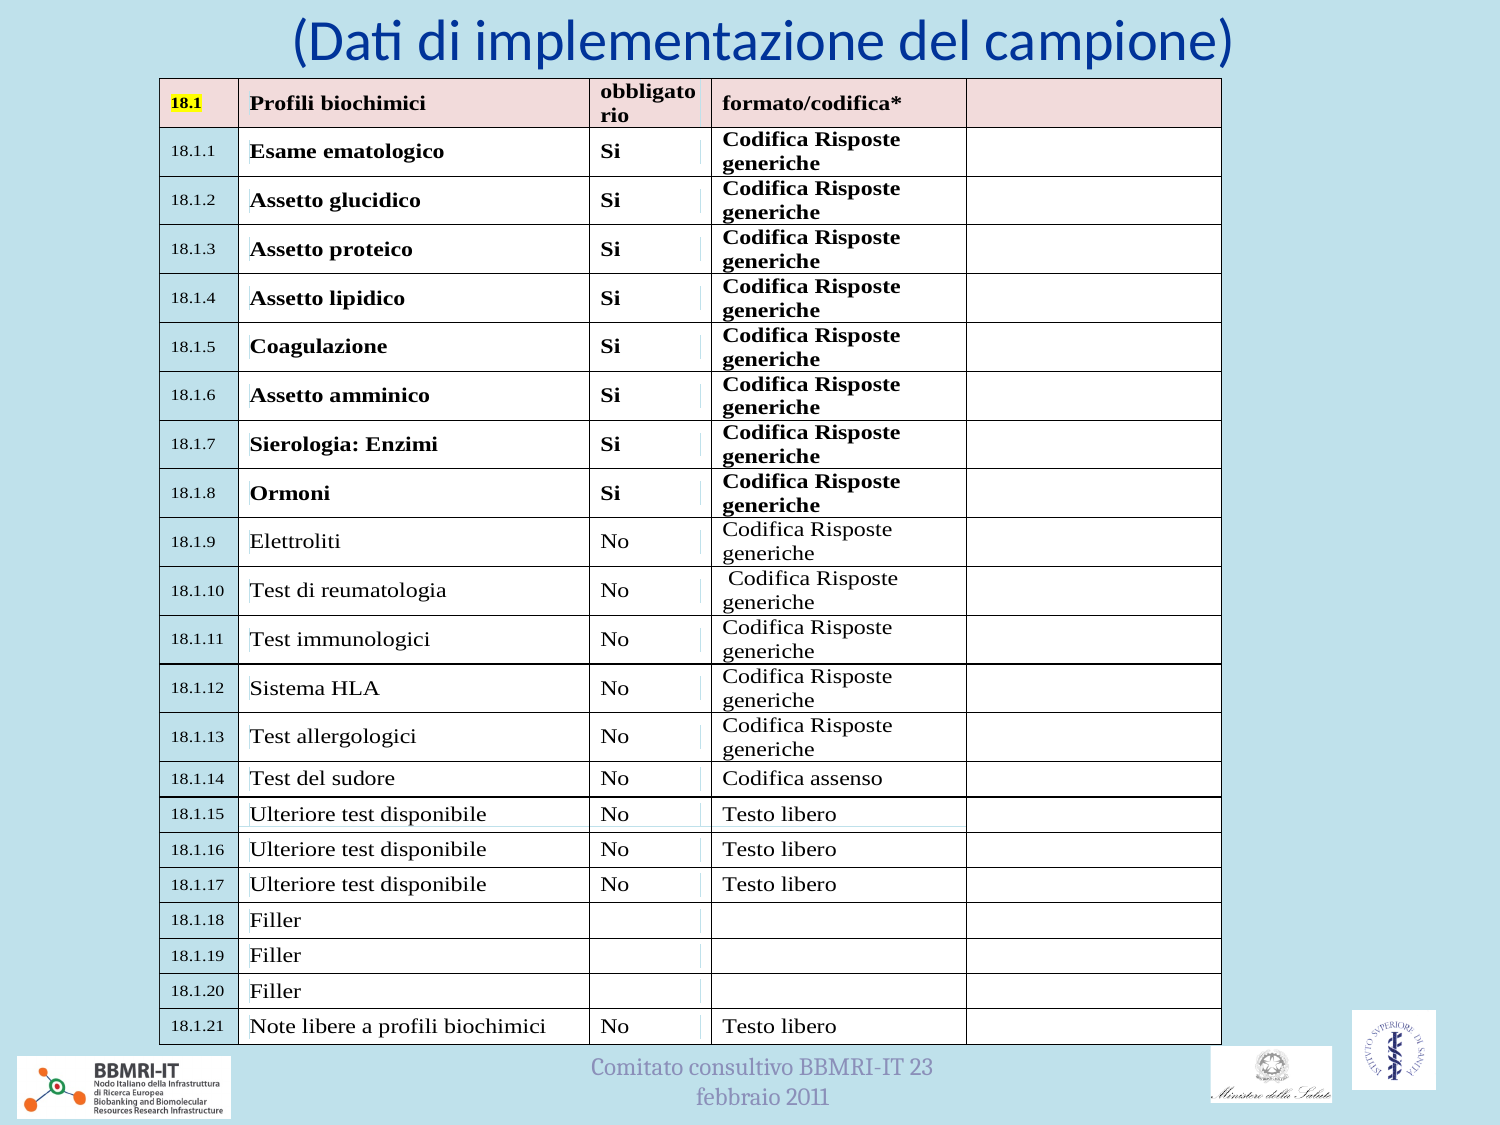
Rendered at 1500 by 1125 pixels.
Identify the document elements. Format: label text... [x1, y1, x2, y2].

picture [17, 1056, 231, 1119]
picture [1352, 1010, 1436, 1091]
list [159, 77, 1223, 1068]
picture [1210, 1046, 1333, 1103]
footer Comitato consultivo BBMRI-IT 23 febbraio 2011 [537, 1076, 988, 1103]
title (Dati di implementazione del campione) [100, 18, 1427, 55]
